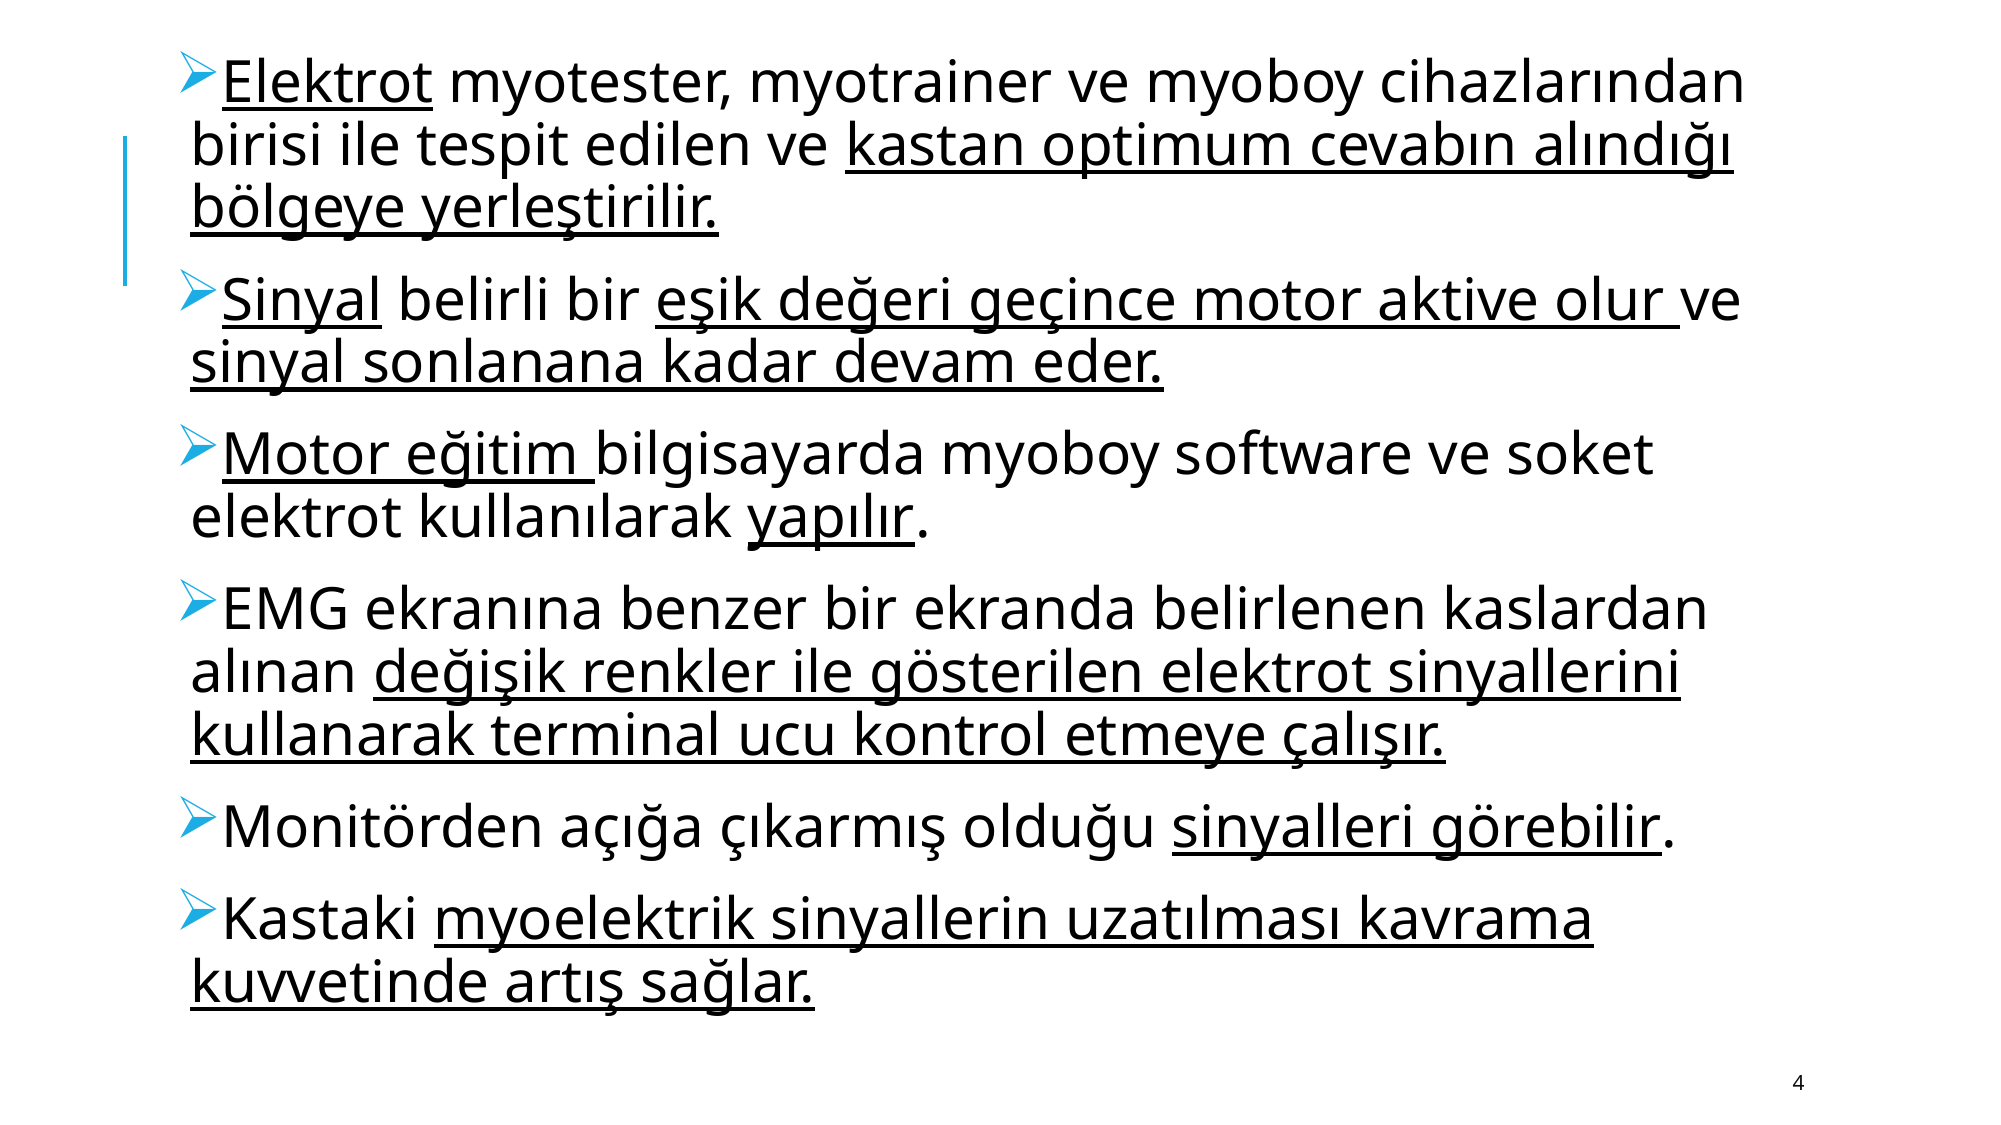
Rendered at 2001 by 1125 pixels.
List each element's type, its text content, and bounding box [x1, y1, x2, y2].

slide_number 4 [1777, 1061, 1938, 1107]
list Elektrot myotester, myotrainer ve myoboy cihazlarından birisi ile tespit edilen ve kastan optimum cevabın alındığı bölgeye yerleştirilir. Sinyal belirli bir eşik değeri geçince motor aktive olur ve sinyal sonlanana kadar devam eder. Motor eğitim bilgisayarda myoboy software ve soket elektrot kullanılarak yapılır. EMG ekranına benzer bir ekranda belirlenen kaslardan alınan değişik renkler ile gösterilen elektrot sinyallerini kullanarak terminal ucu kontrol etmeye çalışır. Monitörden açığa çıkarmış olduğu sinyalleri görebilir. Kastaki myoelektrik sinyallerin uzatılması kavrama kuvvetinde artış sağlar. [168, 44, 1763, 1035]
